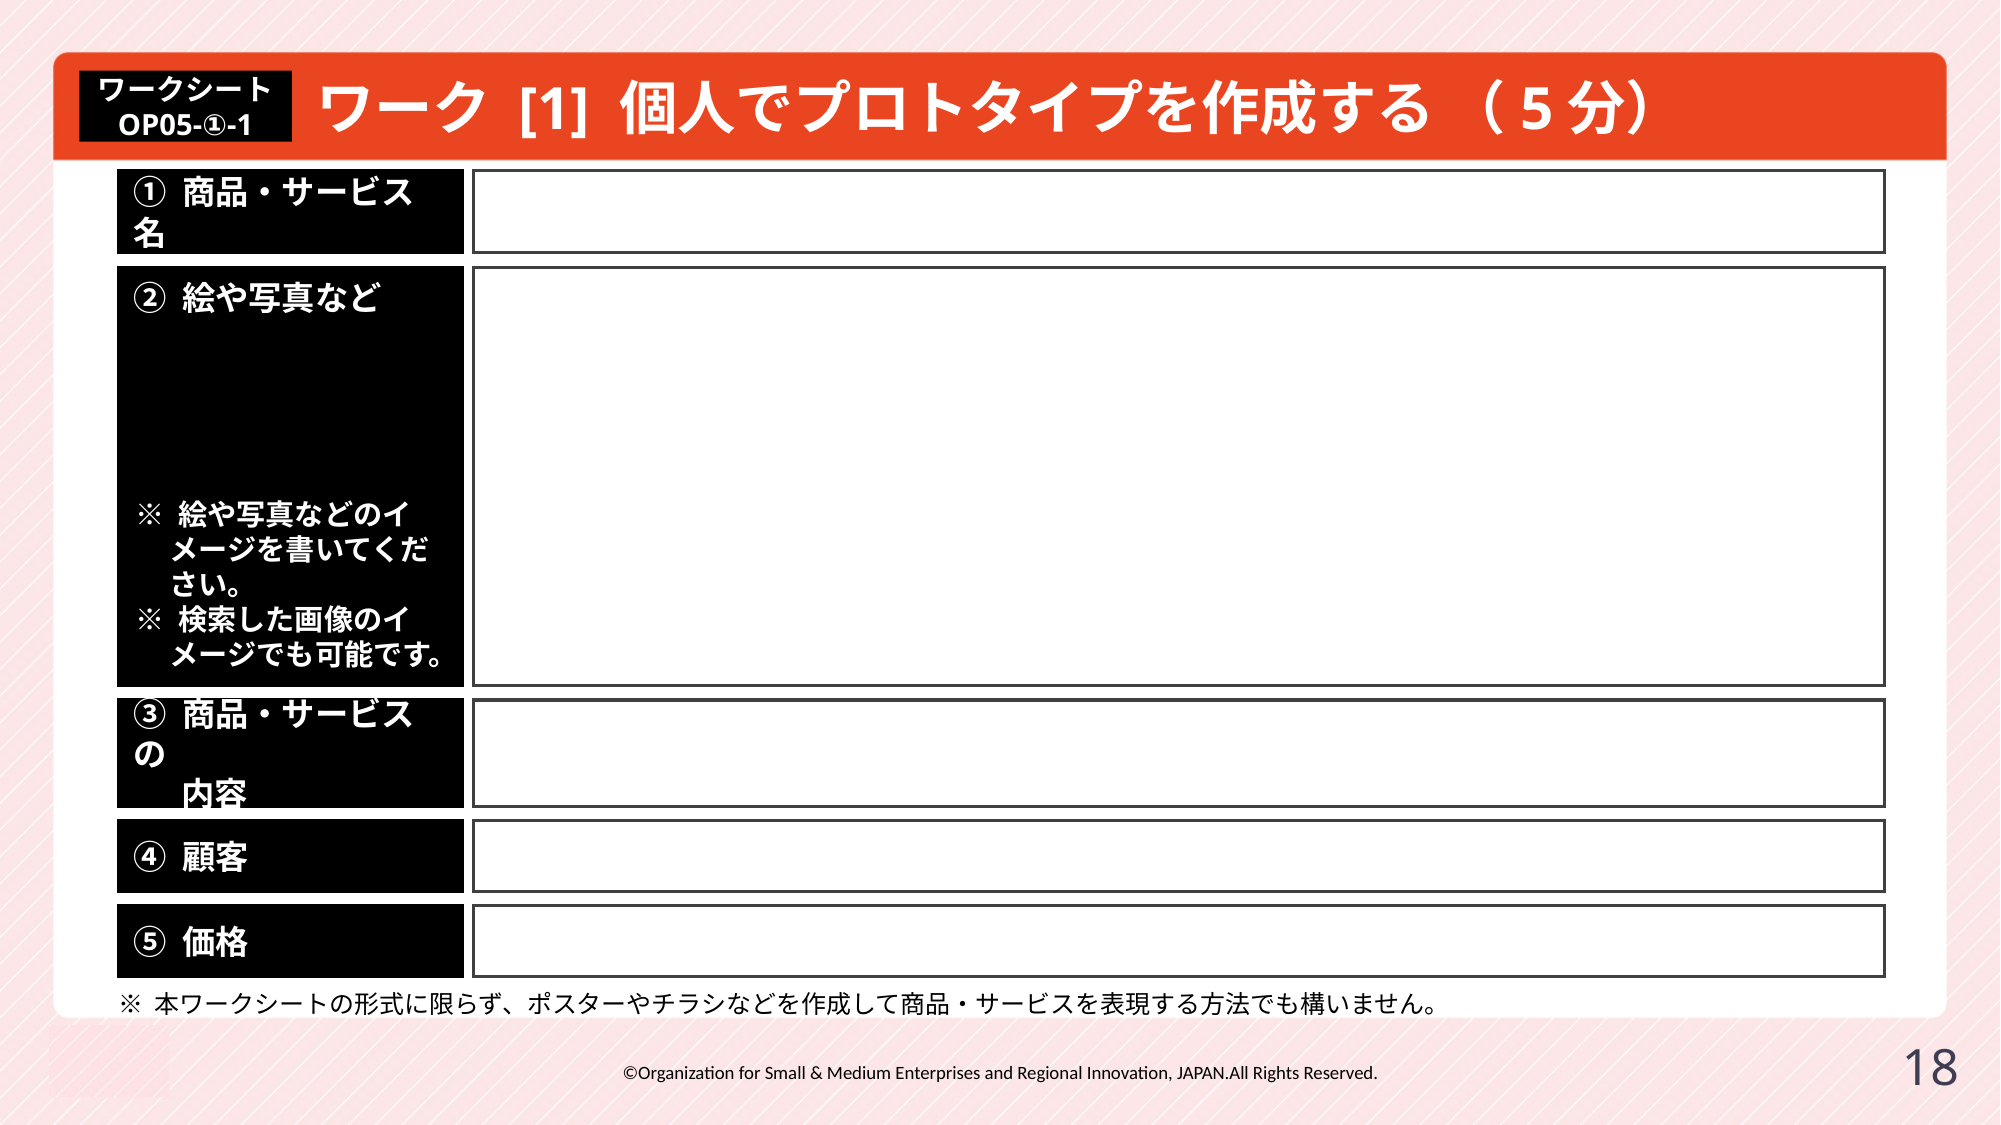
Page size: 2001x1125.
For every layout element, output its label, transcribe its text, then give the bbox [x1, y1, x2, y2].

picture [0, 0, 2000, 1125]
text_box ワークシート OP05-①-1 [78, 69, 293, 143]
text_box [118, 266, 1885, 687]
text_box ※ 本ワークシートの形式に限らず、ポスターやチラシなどを作成して商品・サービスを表現する方法でも構いません。 [103, 981, 1829, 1026]
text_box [118, 820, 1885, 892]
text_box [118, 169, 1885, 254]
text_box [118, 905, 1885, 978]
title ワーク [1] 個人でプロトタイプを作成する （5分） [137, 58, 1863, 155]
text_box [118, 699, 1885, 807]
